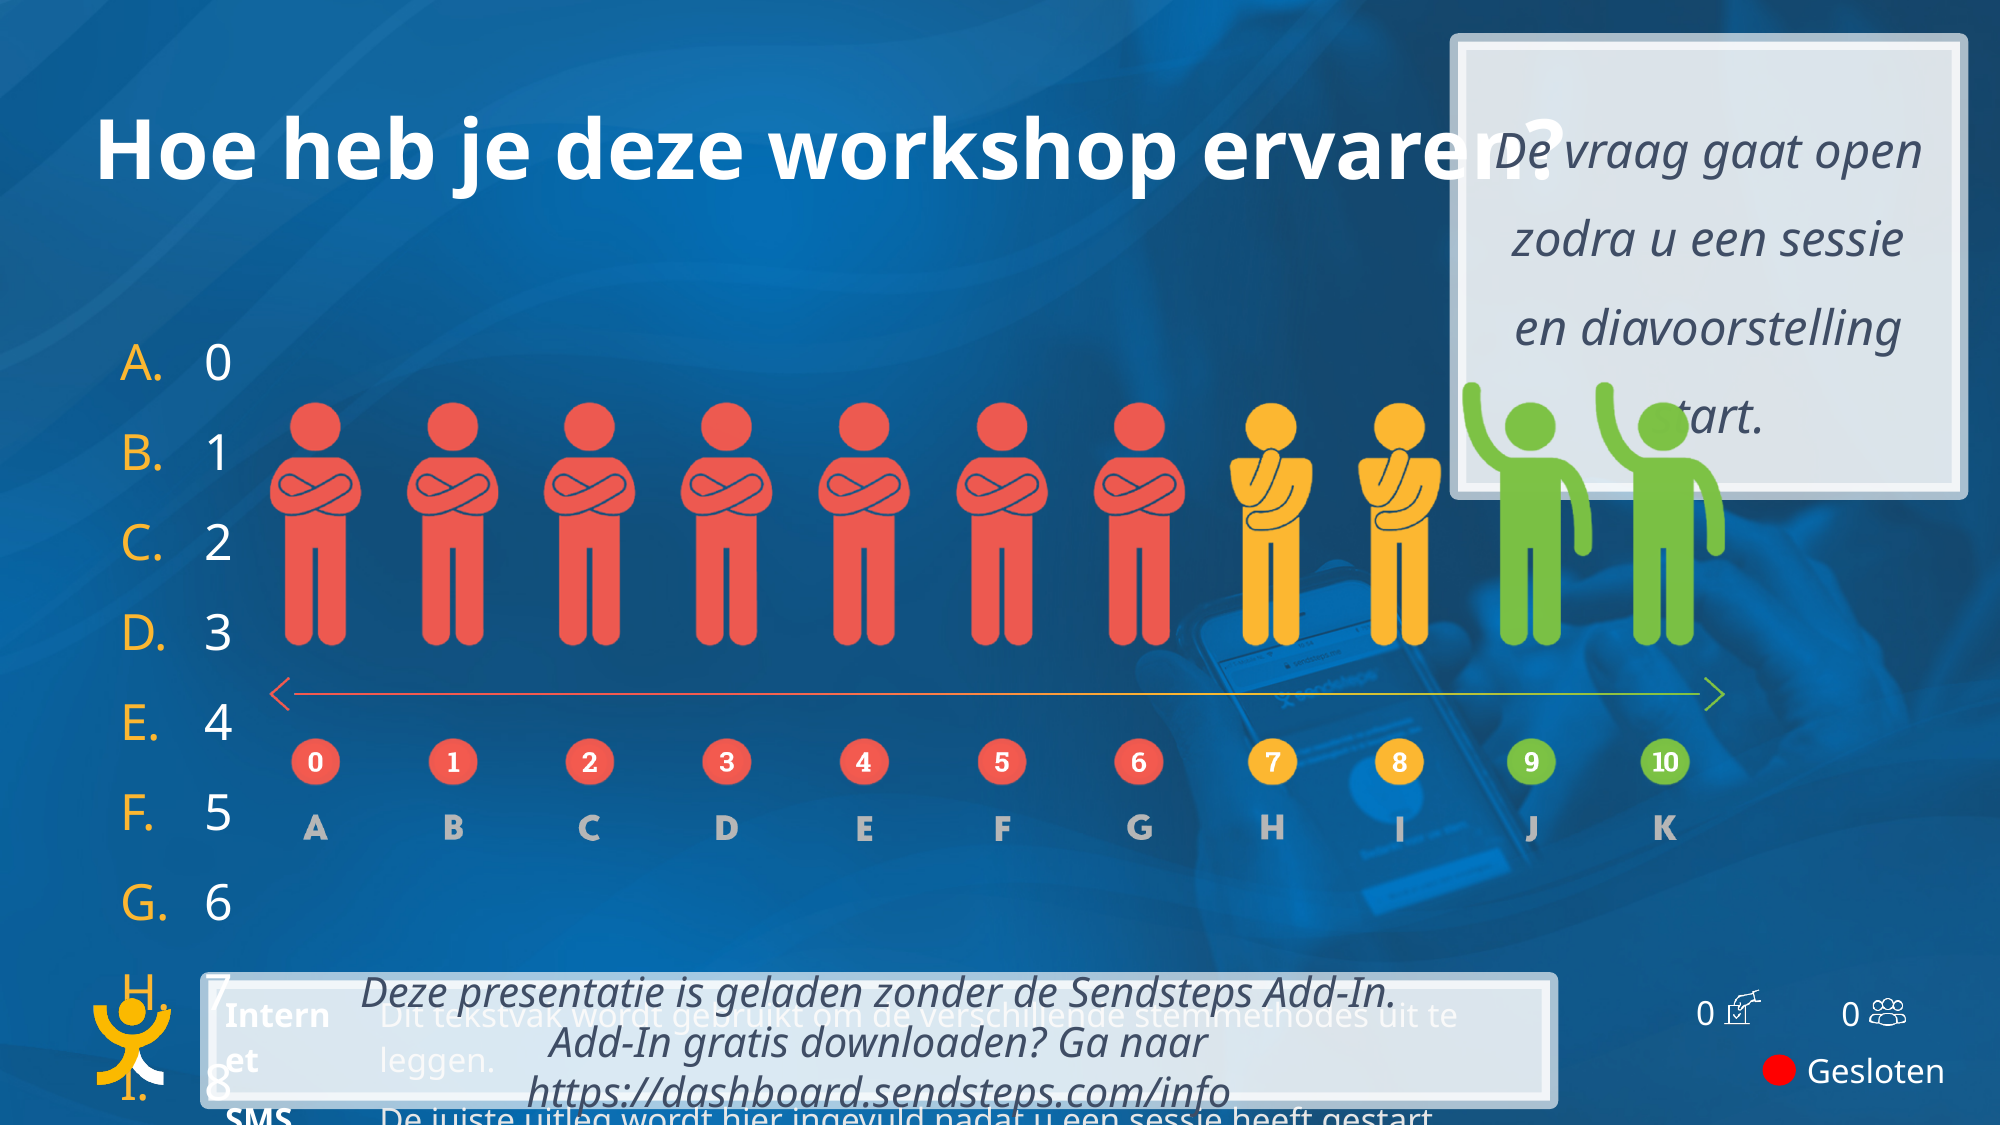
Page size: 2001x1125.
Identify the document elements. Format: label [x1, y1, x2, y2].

text_box [1767, 989, 1906, 1036]
text_box [1749, 1042, 1980, 1098]
picture [0, 0, 2000, 1125]
text_box [1622, 987, 1761, 1036]
